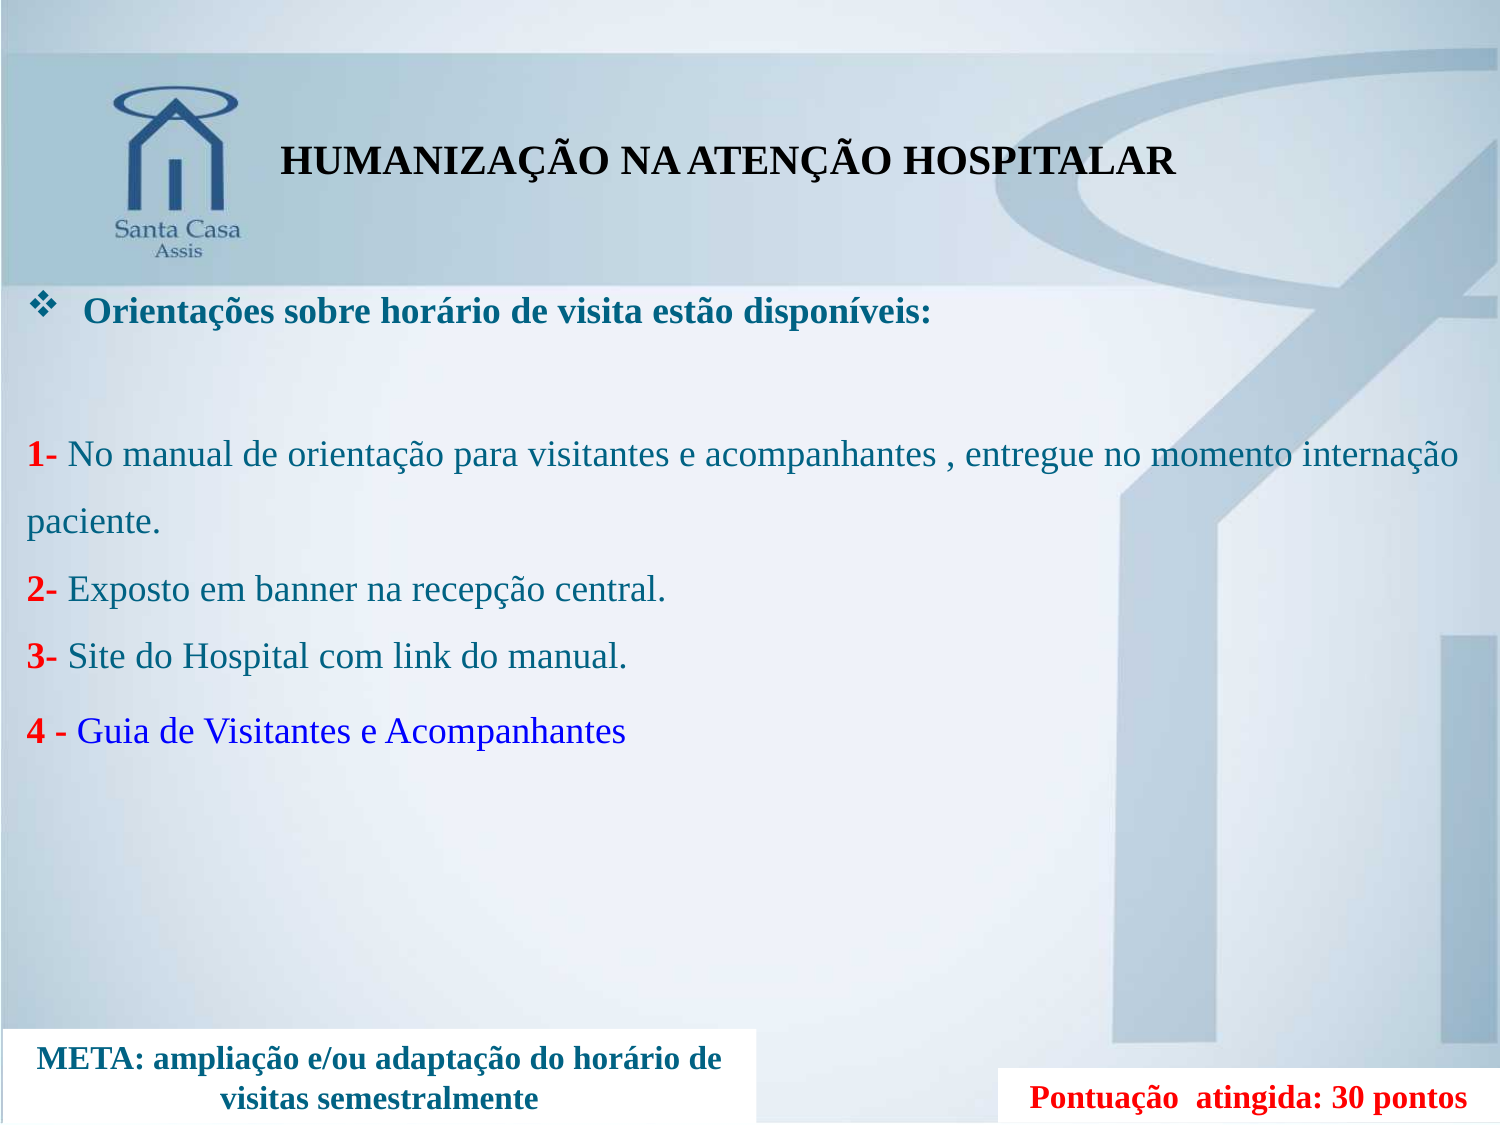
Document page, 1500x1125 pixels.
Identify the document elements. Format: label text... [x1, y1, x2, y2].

text_box Orientações sobre horário de visita estão disponíveis: 1- No manual de orientação para visitantes e acompanhantes , entregue no momento internação paciente. 2- Exposto em banner na recepção central. 3- Site do Hospital com link do manual. 4 - Guia de Visitantes e Acompanhantes [11, 256, 1489, 918]
picture [0, 0, 1500, 1125]
text_box Pontuação atingida: 30 pontos [998, 1068, 1500, 1123]
text_box META: ampliação e/ou adaptação do horário de visitas semestralmente [2, 1028, 757, 1124]
text_box HUMANIZAÇÃO NA ATENÇÃO HOSPITALAR [265, 125, 1435, 191]
